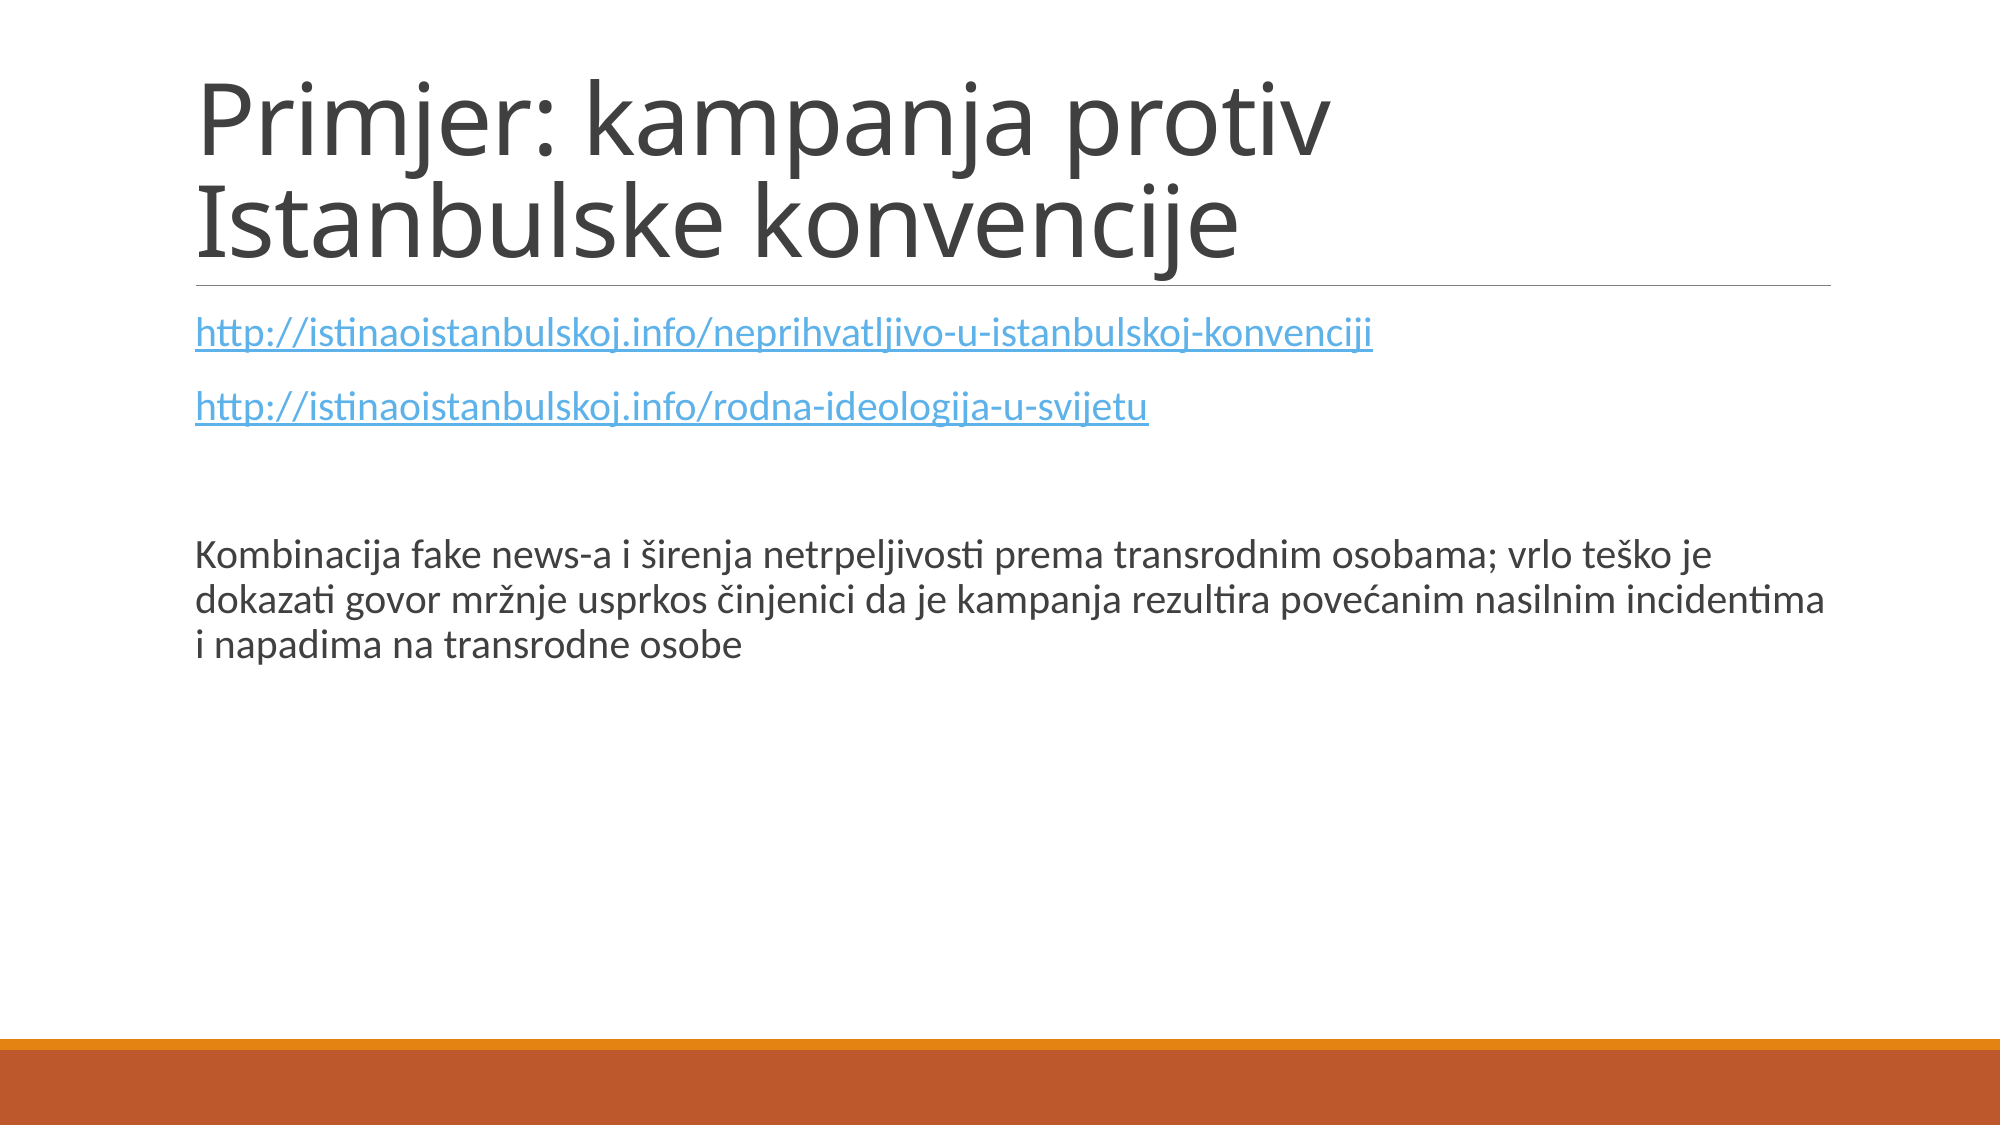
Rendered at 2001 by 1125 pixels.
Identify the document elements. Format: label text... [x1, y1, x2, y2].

title Primjer: kampanja protiv Istanbulske konvencije [180, 47, 1830, 285]
list http://istinaoistanbulskoj.info/neprihvatljivo-u-istanbulskoj-konvenciji http://istinaoistanbulskoj.info/rodna-ideologija-u-svijetu Kombinacija fake news-a i širenja netrpeljivosti prema transrodnim osobama; vrlo teško je dokazati govor mržnje usprkos činjenici da je kampanja rezultira povećanim nasilnim incidentima i napadima na transrodne osobe [180, 302, 1830, 963]
